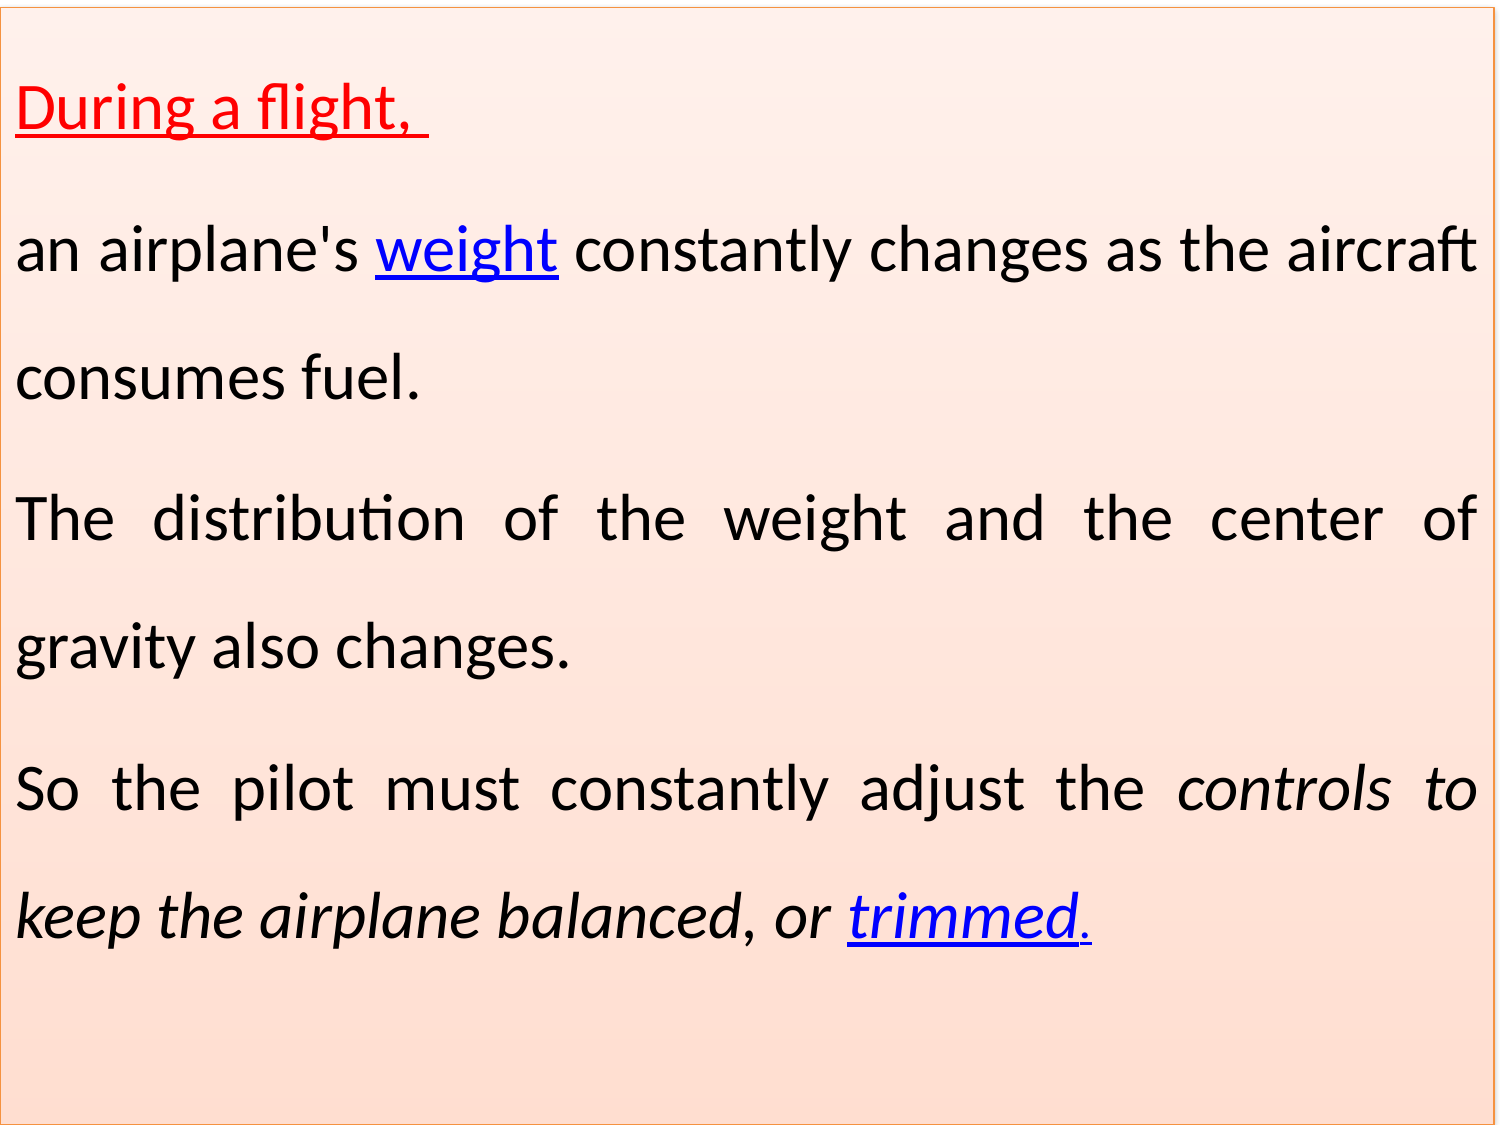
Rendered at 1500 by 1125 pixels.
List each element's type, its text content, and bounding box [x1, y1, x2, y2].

list During a flight, an airplane's weight constantly changes as the aircraft consumes fuel. The distribution of the weight and the center of gravity also changes. So the pilot must constantly adjust the controls to keep the airplane balanced, or trimmed. [0, 7, 1495, 1125]
